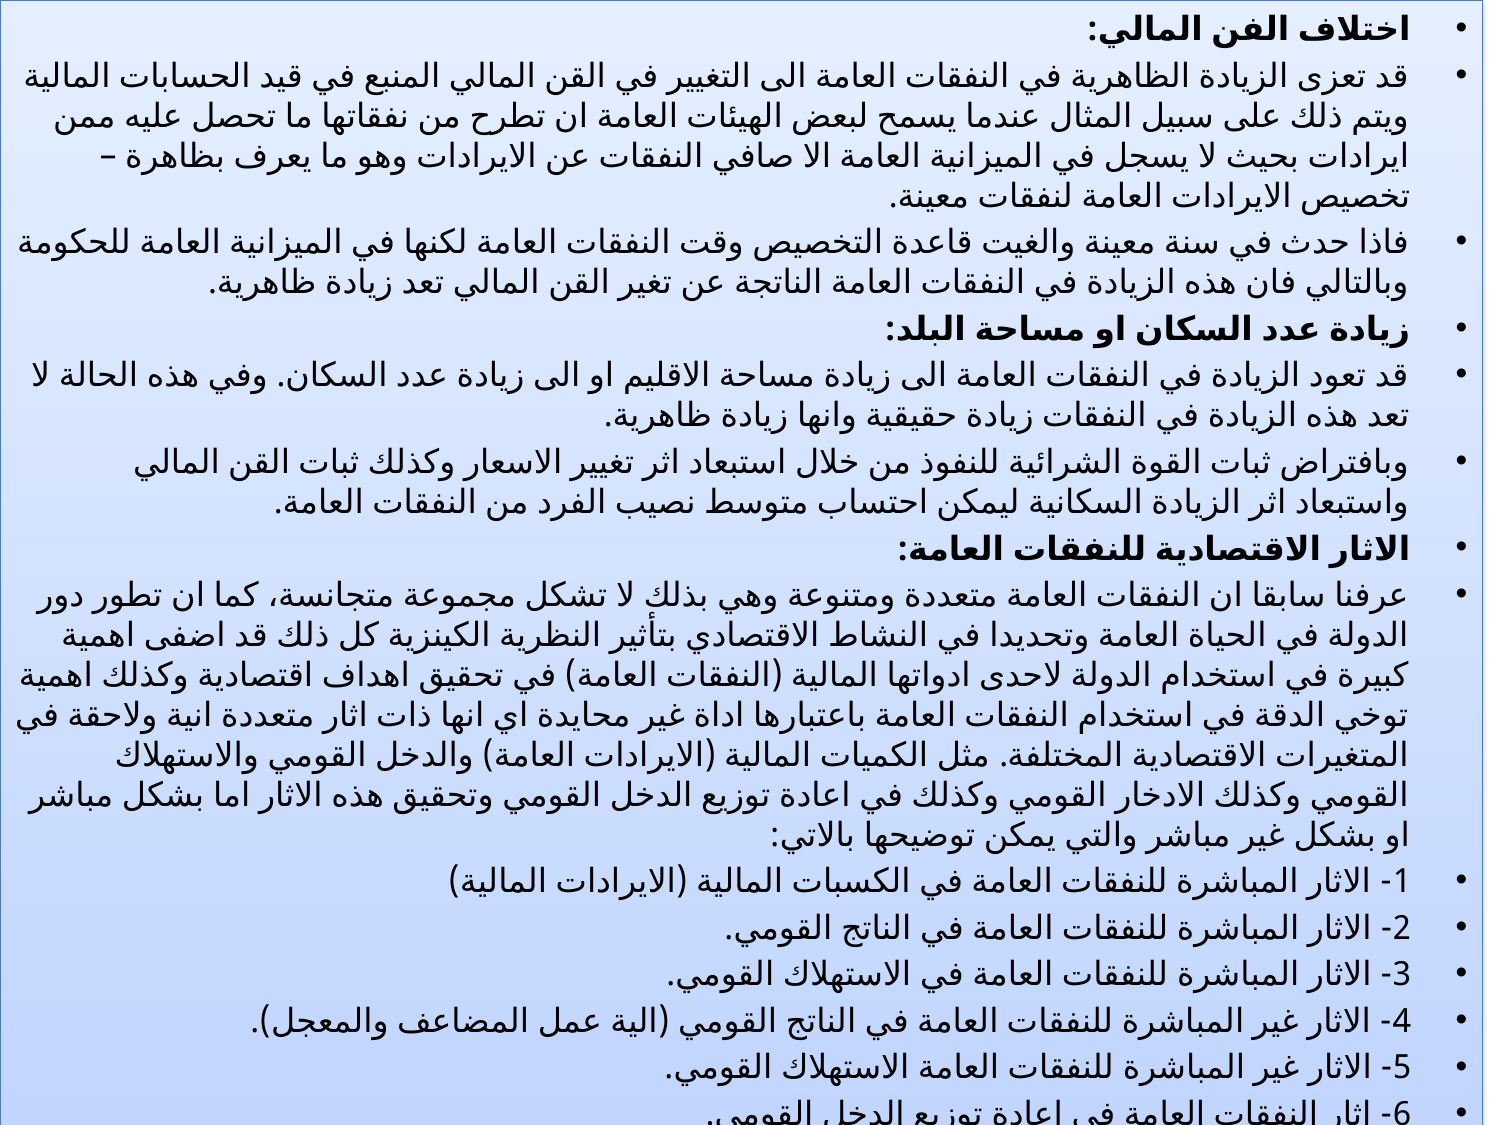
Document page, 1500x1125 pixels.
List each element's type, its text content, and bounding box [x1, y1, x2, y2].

list اختلاف الفن المالي: قد تعزى الزيادة الظاهرية في النفقات العامة الى التغيير في القن المالي المنبع في قيد الحسابات المالية ويتم ذلك على سبيل المثال عندما يسمح لبعض الهيئات العامة ان تطرح من نفقاتها ما تحصل عليه ممن ايرادات بحيث لا يسجل في الميزانية العامة الا صافي النفقات عن الايرادات وهو ما يعرف بظاهرة – تخصيص الايرادات العامة لنفقات معينة. فاذا حدث في سنة معينة والغيت قاعدة التخصيص وقت النفقات العامة لكنها في الميزانية العامة للحكومة وبالتالي فان هذه الزيادة في النفقات العامة الناتجة عن تغير القن المالي تعد زيادة ظاهرية. زيادة عدد السكان او مساحة البلد: قد تعود الزيادة في النفقات العامة الى زيادة مساحة الاقليم او الى زيادة عدد السكان. وفي هذه الحالة لا تعد هذه الزيادة في النفقات زيادة حقيقية وانها زيادة ظاهرية. وبافتراض ثبات القوة الشرائية للنفوذ من خلال استبعاد اثر تغيير الاسعار وكذلك ثبات القن المالي واستبعاد اثر الزيادة السكانية ليمكن احتساب متوسط نصيب الفرد من النفقات العامة. الاثار الاقتصادية للنفقات العامة: عرفنا سابقا ان النفقات العامة متعددة ومتنوعة وهي بذلك لا تشكل مجموعة متجانسة، كما ان تطور دور الدولة في الحياة العامة وتحديدا في النشاط الاقتصادي بتأثير النظرية الكينزية كل ذلك قد اضفى اهمية كبيرة في استخدام الدولة لاحدى ادواتها المالية (النفقات العامة) في تحقيق اهداف اقتصادية وكذلك اهمية توخي الدقة في استخدام النفقات العامة باعتبارها اداة غير محايدة اي انها ذات اثار متعددة انية ولاحقة في المتغيرات الاقتصادية المختلفة. مثل الكميات المالية (الايرادات العامة) والدخل القومي والاستهلاك القومي وكذلك الادخار القومي وكذلك في اعادة توزيع الدخل القومي وتحقيق هذه الاثار اما بشكل مباشر او بشكل غير مباشر والتي يمكن توضيحها بالاتي: 1- الاثار المباشرة للنفقات العامة في الكسبات المالية (الايرادات المالية) 2- الاثار المباشرة للنفقات العامة في الناتج القومي. 3- الاثار المباشرة للنفقات العامة في الاستهلاك القومي. 4- الاثار غير المباشرة للنفقات العامة في الناتج القومي (الية عمل المضاعف والمعجل). 5- الاثار غير المباشرة للنفقات العامة الاستهلاك القومي. 6- اثار النفقات العامة في اعادة توزيع الدخل القومي. [0, 0, 1483, 1125]
